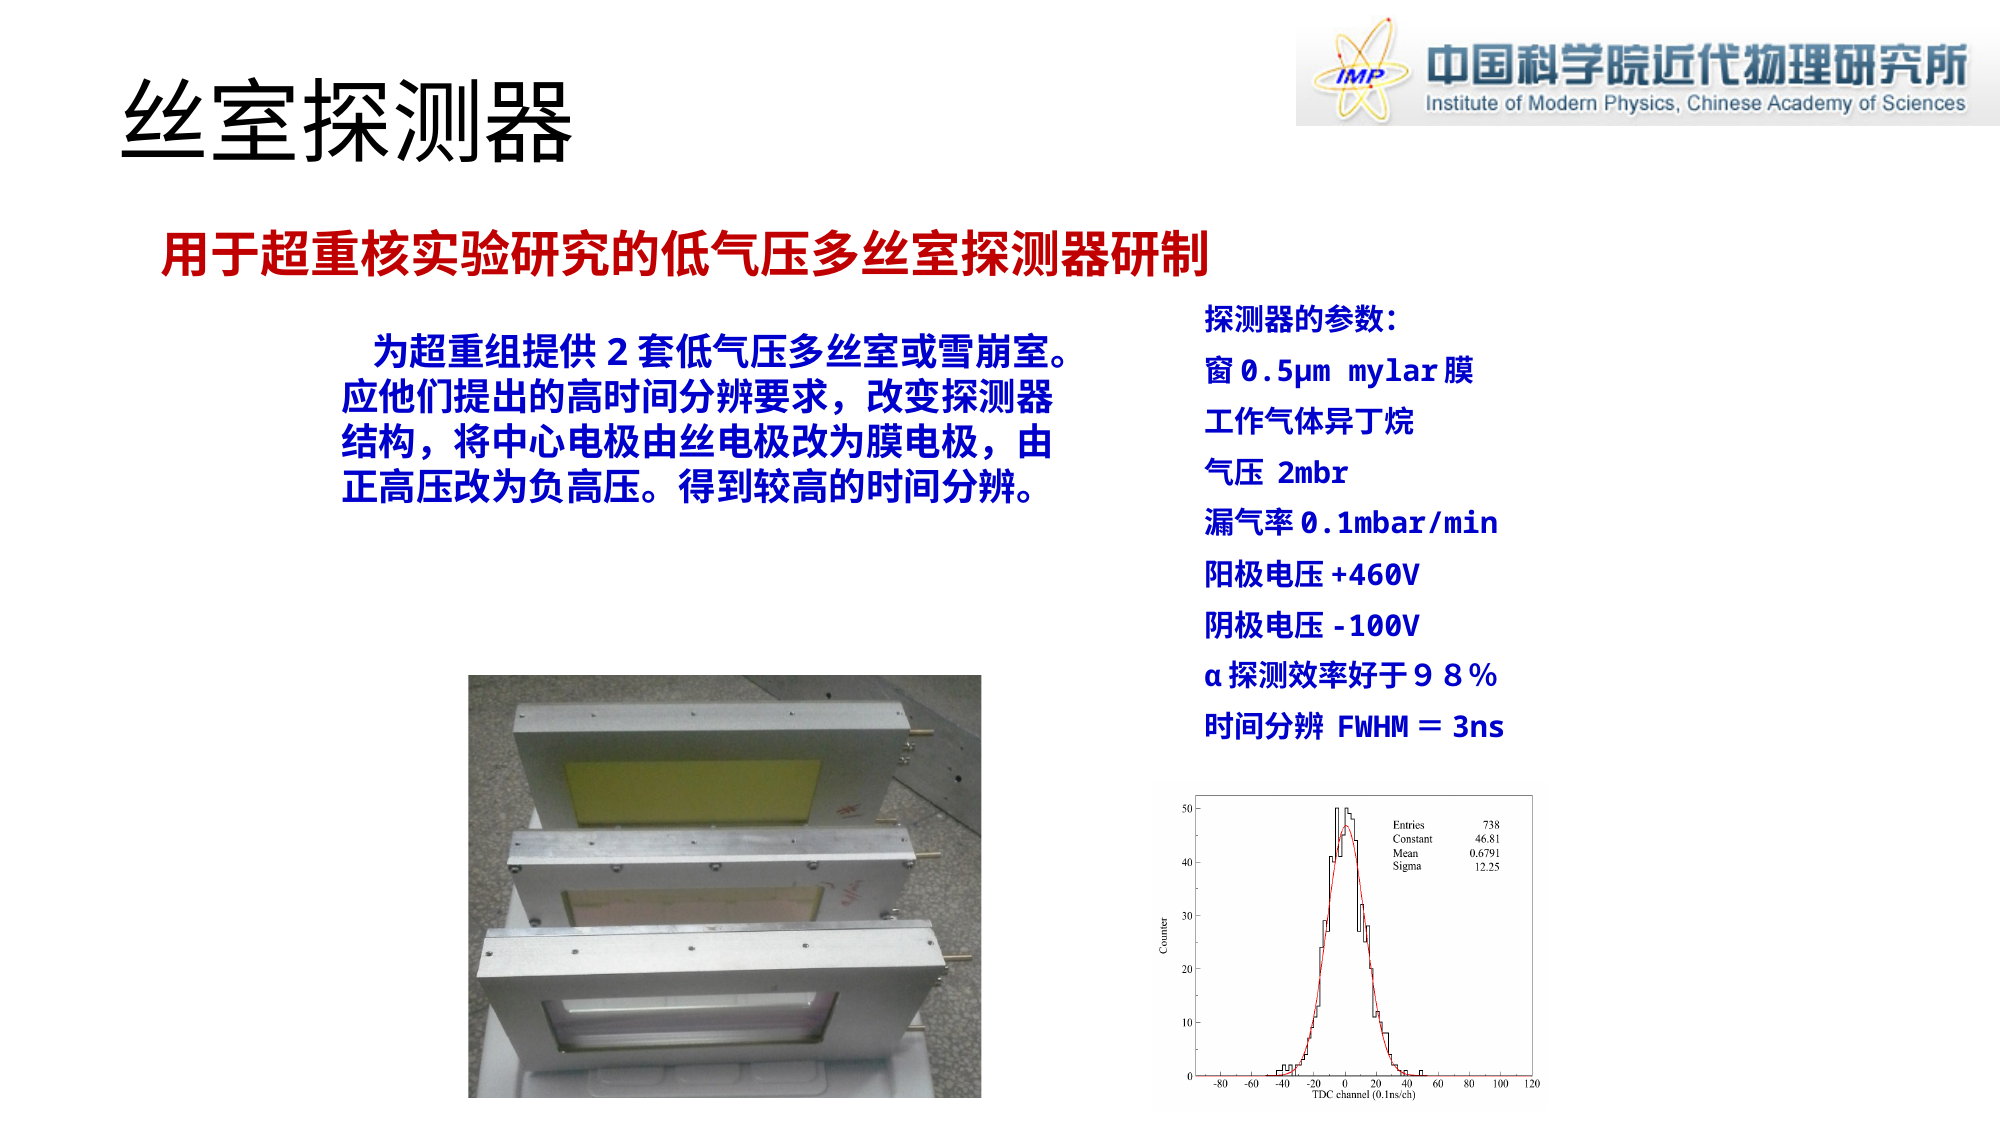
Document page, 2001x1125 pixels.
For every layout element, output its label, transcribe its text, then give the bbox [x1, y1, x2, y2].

text_box 为超重组提供2套低气压多丝室或雪崩室。应他们提出的高时间分辨要求，改变探测器结构，将中心电极由丝电极改为膜电极，由正高压改为负高压。得到较高的时间分辨。 [326, 320, 1095, 516]
text_box 丝室探测器 [102, 34, 1827, 218]
picture [1296, 15, 2000, 127]
picture [468, 675, 982, 1098]
text_box 用于超重核实验研究的低气压多丝室探测器研制 [122, 218, 1328, 290]
picture [1153, 781, 1549, 1111]
list 探测器的参数： 窗0.5μm mylar膜 工作气体异丁烷 气压 2mbr 漏气率0.1mbar/min 阳极电压+460V 阴极电压-100V α探测效率好于９８％ 时间分辨 FWHM＝3ns [1189, 296, 1627, 756]
